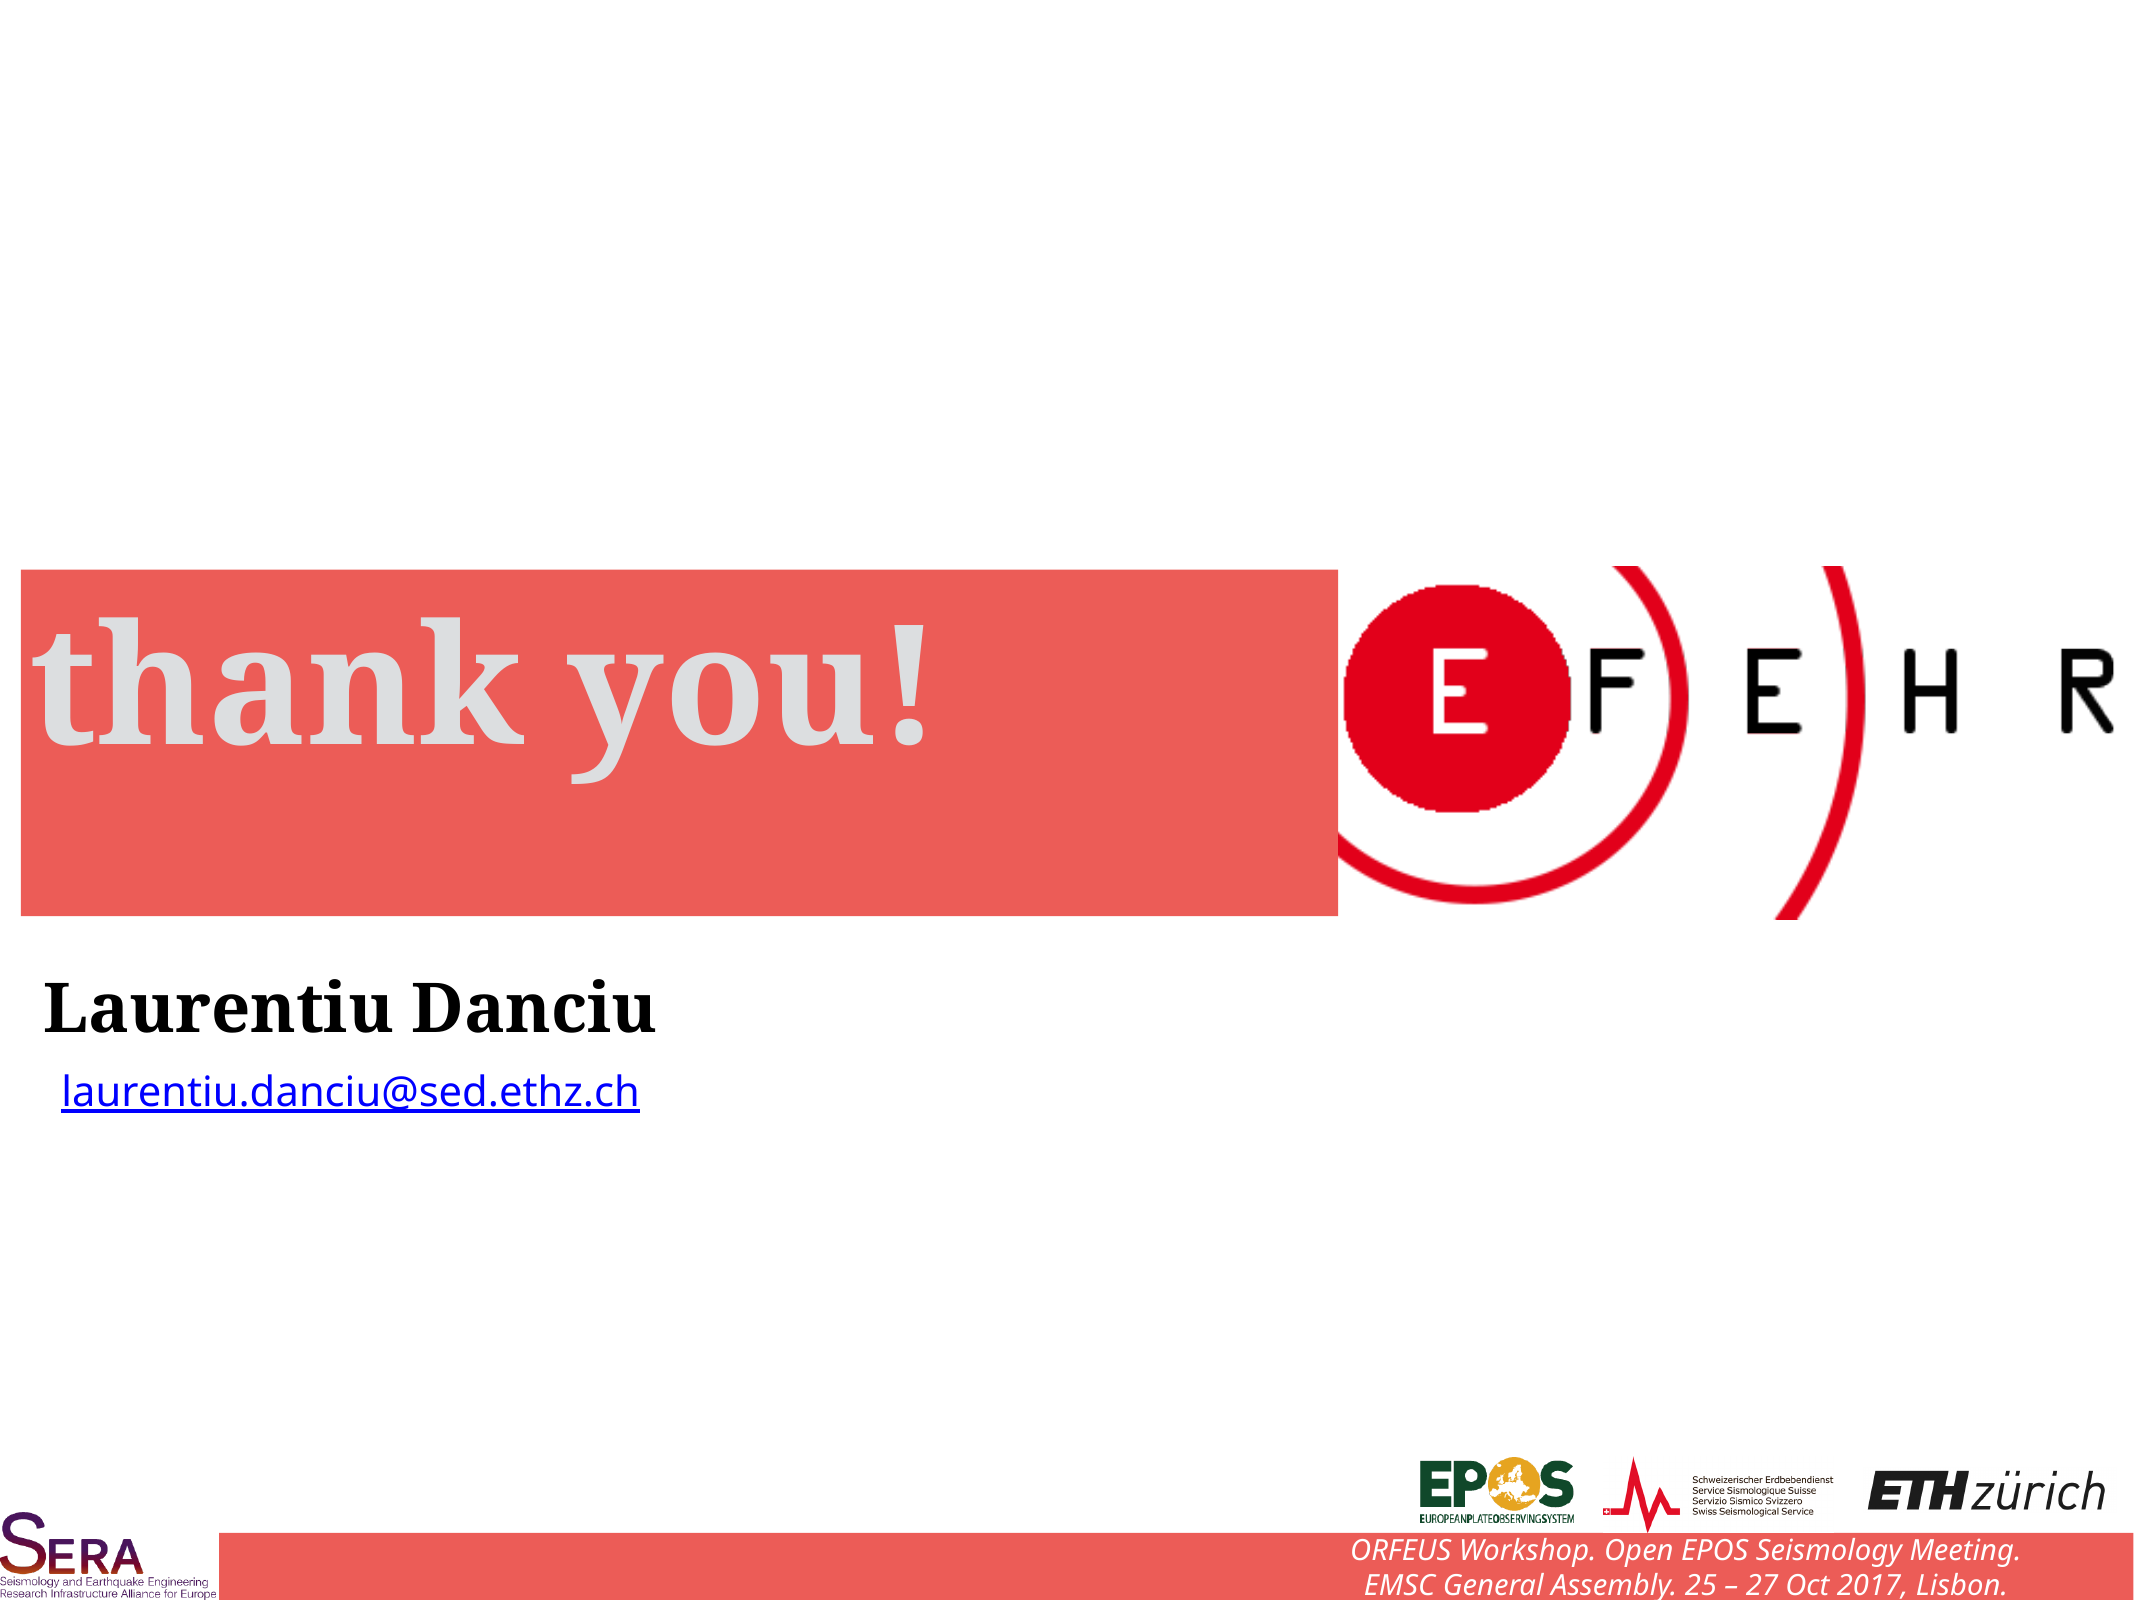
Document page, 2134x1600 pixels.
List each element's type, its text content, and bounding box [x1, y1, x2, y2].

picture [1603, 1456, 1834, 1534]
title thank you! [20, 568, 1334, 917]
text_box laurentiu.danciu@sed.ethz.ch [0, 1056, 702, 1130]
picture [1863, 1467, 2118, 1513]
picture [1420, 1456, 1574, 1523]
text_box Laurentiu Danciu [35, 955, 667, 1055]
picture [1337, 566, 2134, 920]
picture [0, 1512, 216, 1600]
